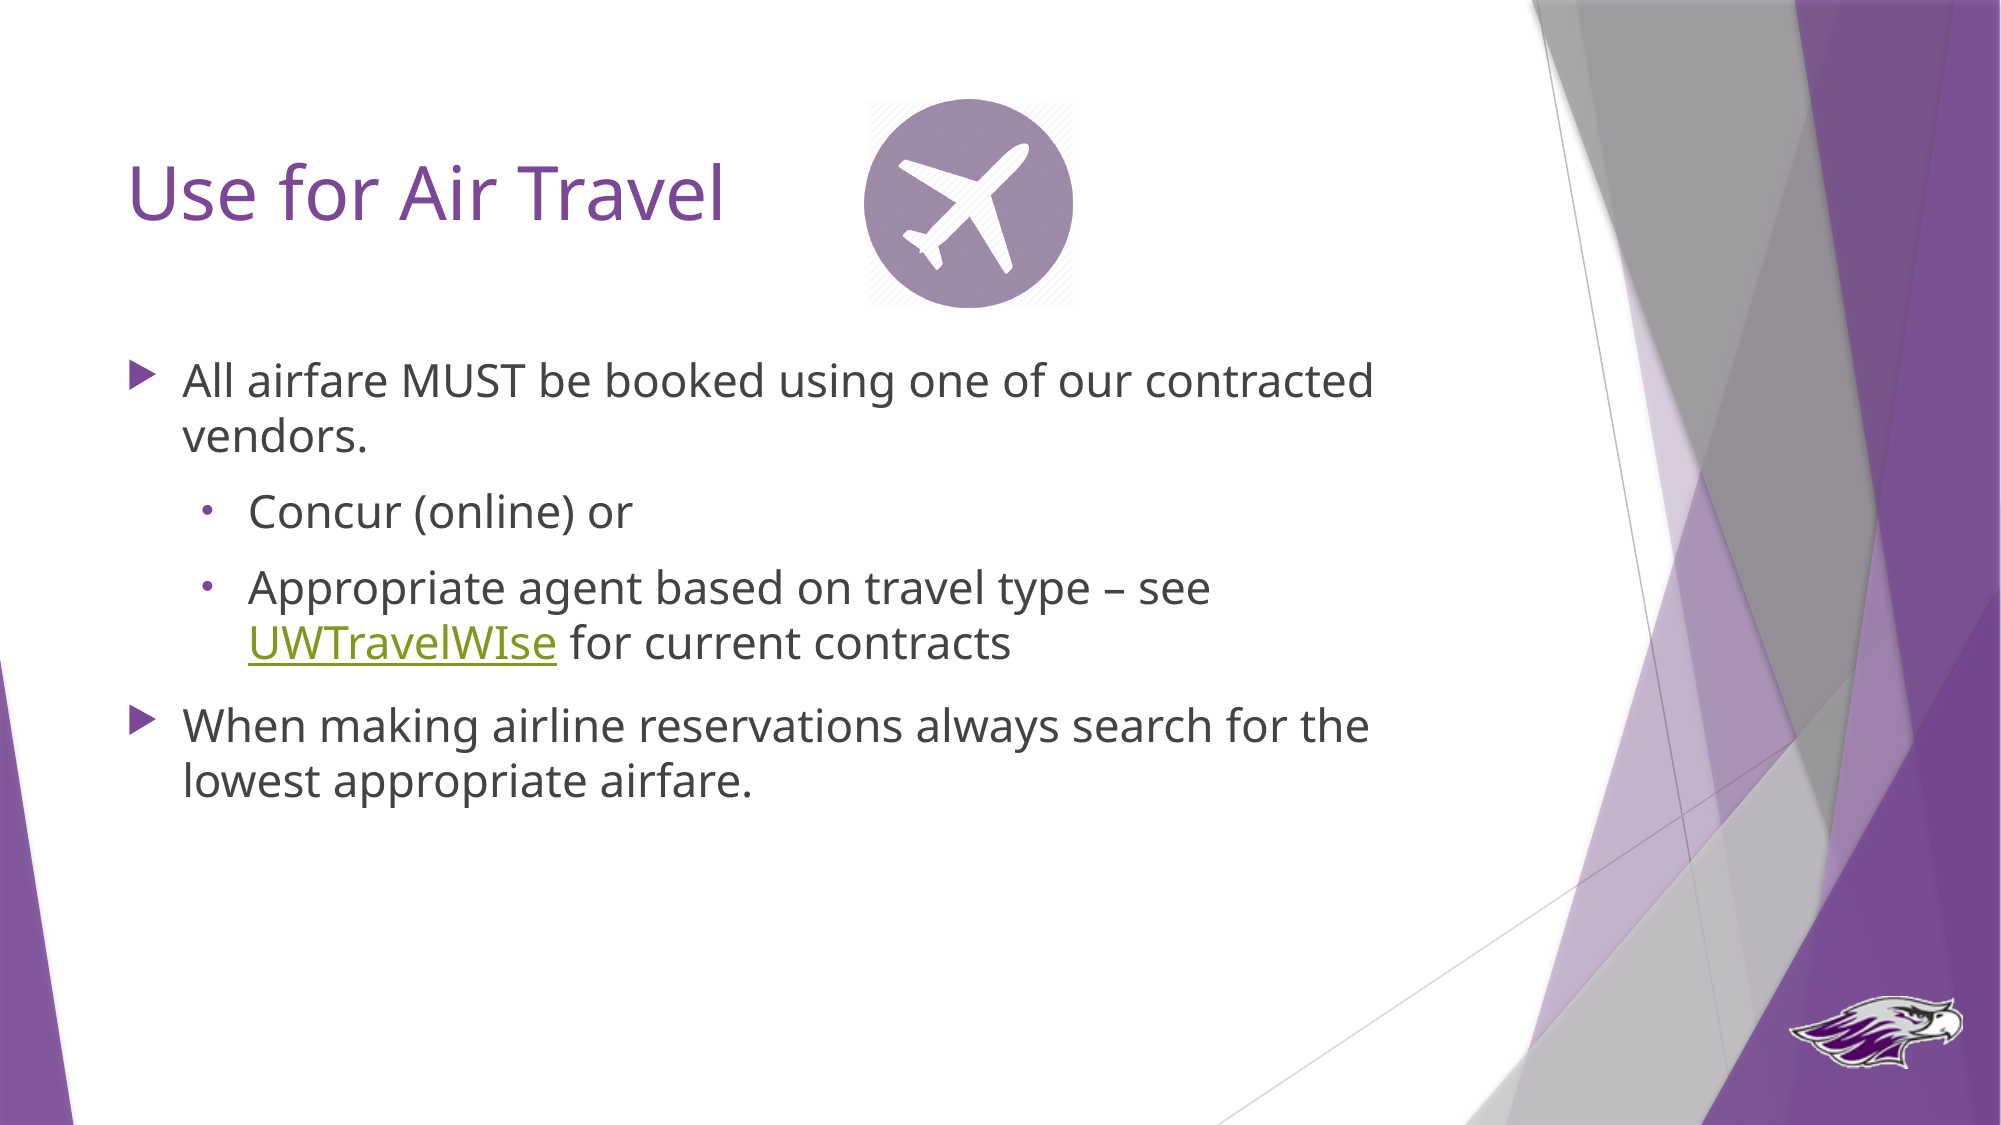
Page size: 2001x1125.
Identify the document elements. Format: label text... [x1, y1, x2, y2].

list All airfare MUST be booked using one of our contracted vendors. Concur (online) or Appropriate agent based on travel type – see UWTravelWIse for current contracts When making airline reservations always search for the lowest appropriate airfare. [111, 344, 1522, 953]
picture [1789, 996, 1964, 1070]
picture [864, 98, 1073, 308]
title Use for Air Travel [111, 137, 1522, 344]
